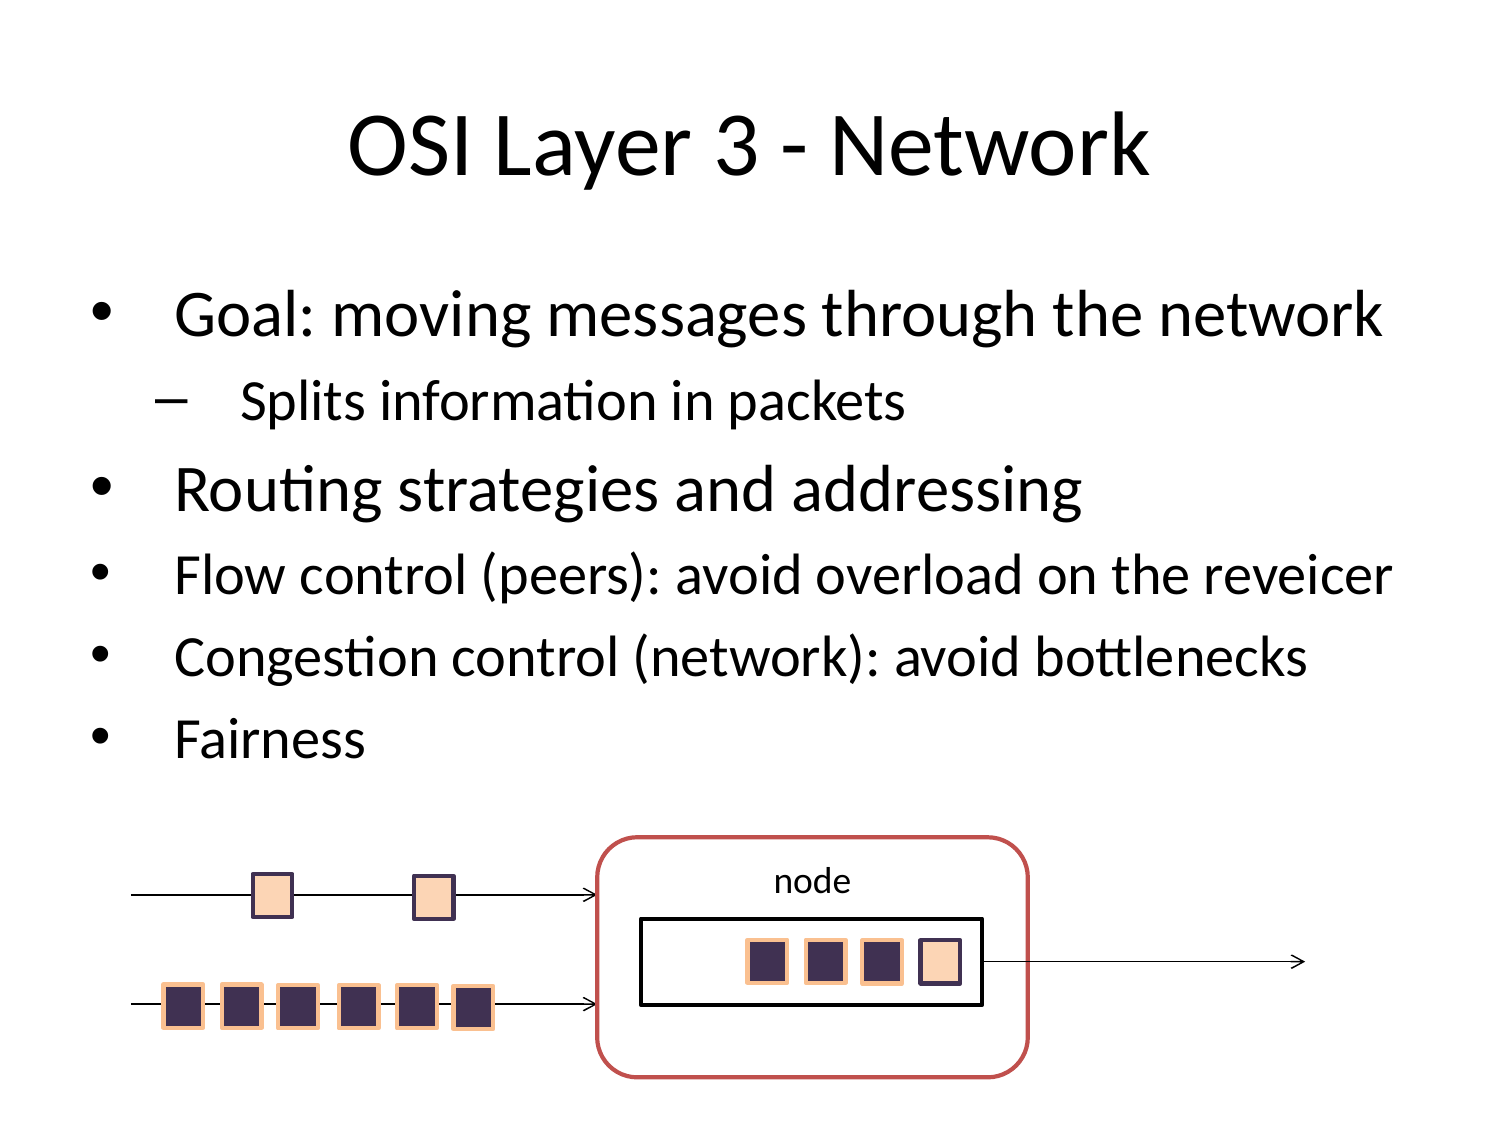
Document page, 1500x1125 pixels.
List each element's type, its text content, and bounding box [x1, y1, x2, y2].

text_box [337, 983, 381, 1003]
text_box [918, 938, 962, 986]
text_box [161, 982, 205, 1003]
text_box [412, 902, 456, 921]
text_box [451, 1012, 495, 1031]
text_box [276, 1012, 320, 1030]
text_box [395, 1012, 439, 1030]
text_box [451, 984, 495, 1003]
text_box [276, 983, 320, 1003]
text_box [161, 1012, 205, 1030]
text_box [804, 938, 848, 985]
text_box [251, 872, 294, 893]
title OSI Layer 3 - Network [75, 45, 1425, 233]
text_box [220, 1012, 264, 1030]
text_box [251, 902, 294, 919]
list Goal: moving messages through the network Splits information in packets Routing strategies and addressing Flow control (peers): avoid overload on the reveicer Congestion control (network): avoid bottlenecks Fairness [75, 262, 1425, 1005]
text_box [745, 938, 789, 985]
text_box node [595, 835, 1030, 1080]
text_box [860, 938, 904, 986]
text_box [395, 983, 439, 1003]
text_box [220, 982, 264, 1003]
text_box [639, 917, 984, 1007]
text_box [337, 1012, 381, 1030]
text_box [412, 874, 456, 893]
